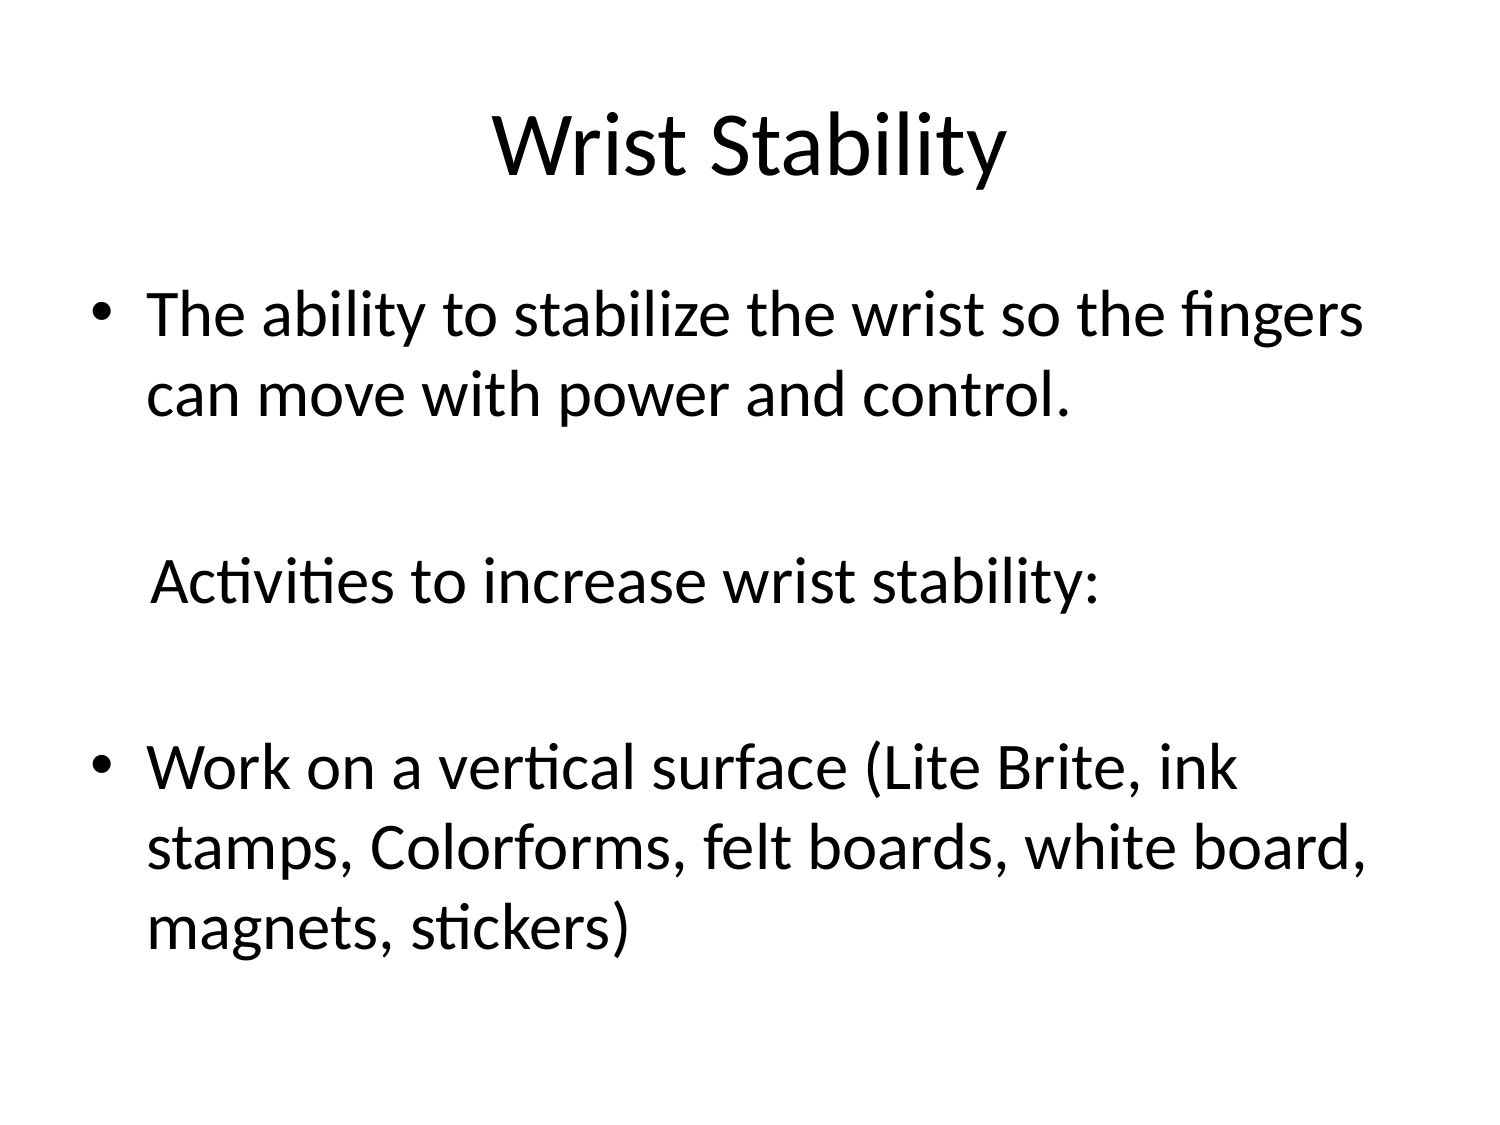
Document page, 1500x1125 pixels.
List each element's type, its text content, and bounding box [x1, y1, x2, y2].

title Wrist Stability [75, 45, 1425, 233]
list The ability to stabilize the wrist so the fingers can move with power and control. Activities to increase wrist stability: Work on a vertical surface (Lite Brite, ink stamps, Colorforms, felt boards, white board, magnets, stickers) [75, 262, 1425, 1005]
